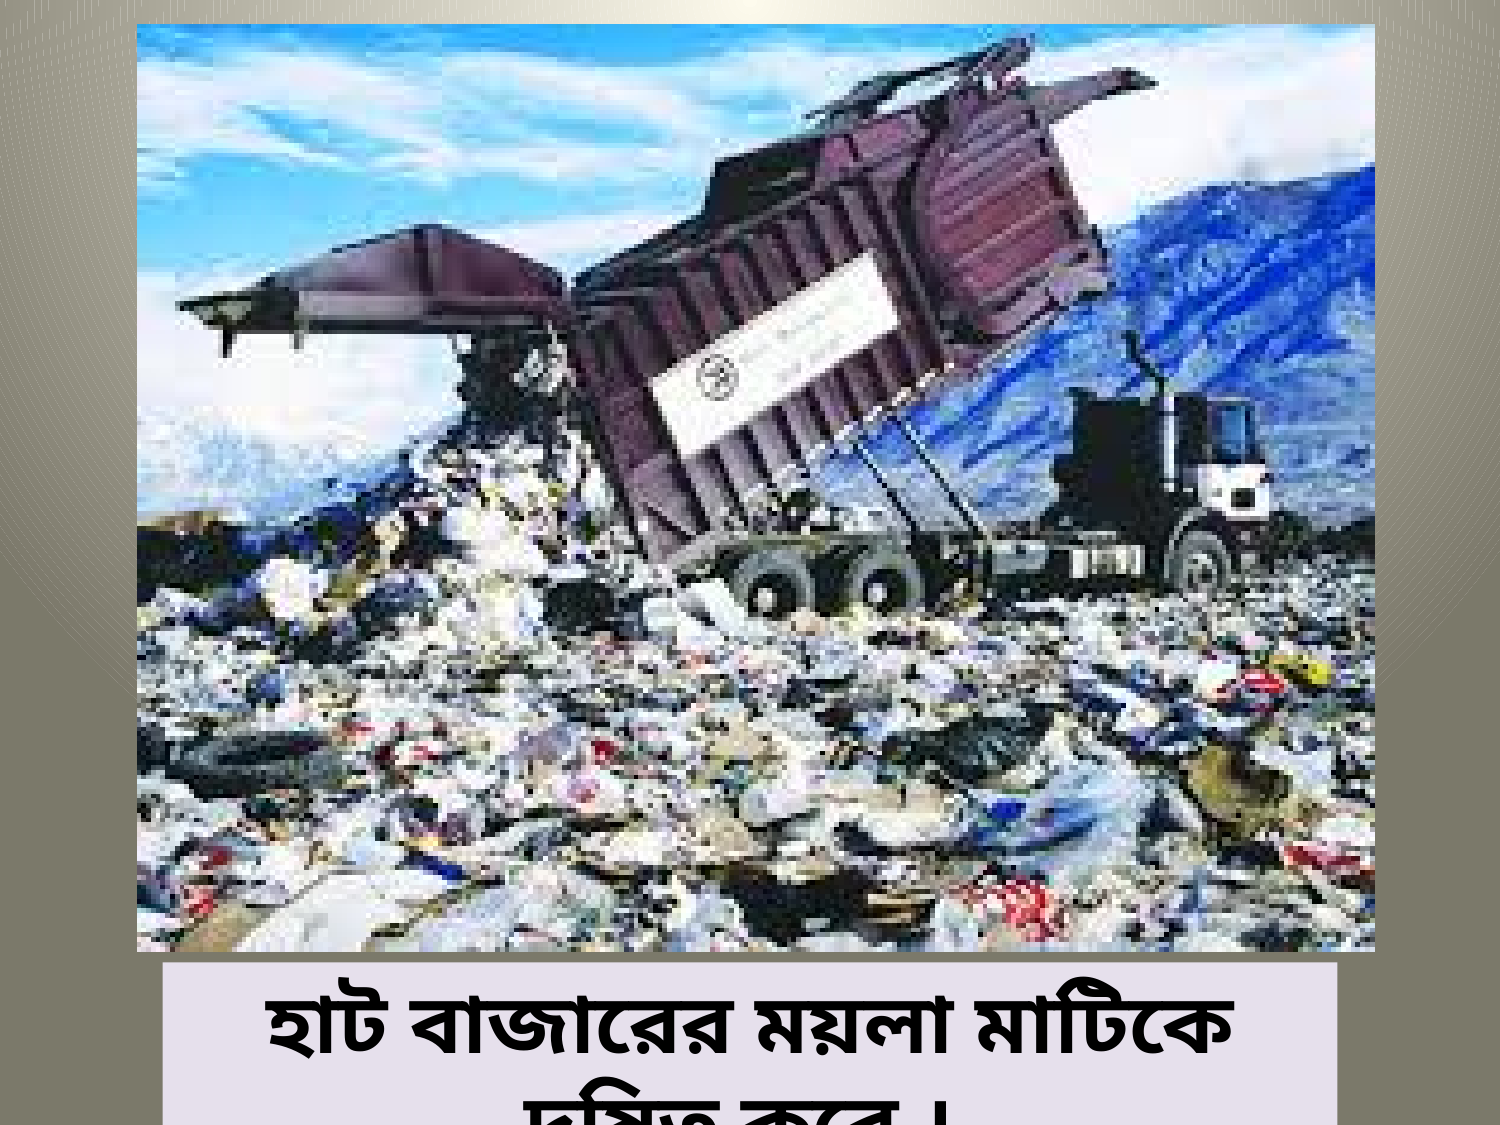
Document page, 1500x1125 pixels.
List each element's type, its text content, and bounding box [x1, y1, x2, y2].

text_box হাট বাজারের ময়লা মাটিকে দূষিত করে । [162, 962, 1338, 1125]
picture [137, 24, 1376, 953]
